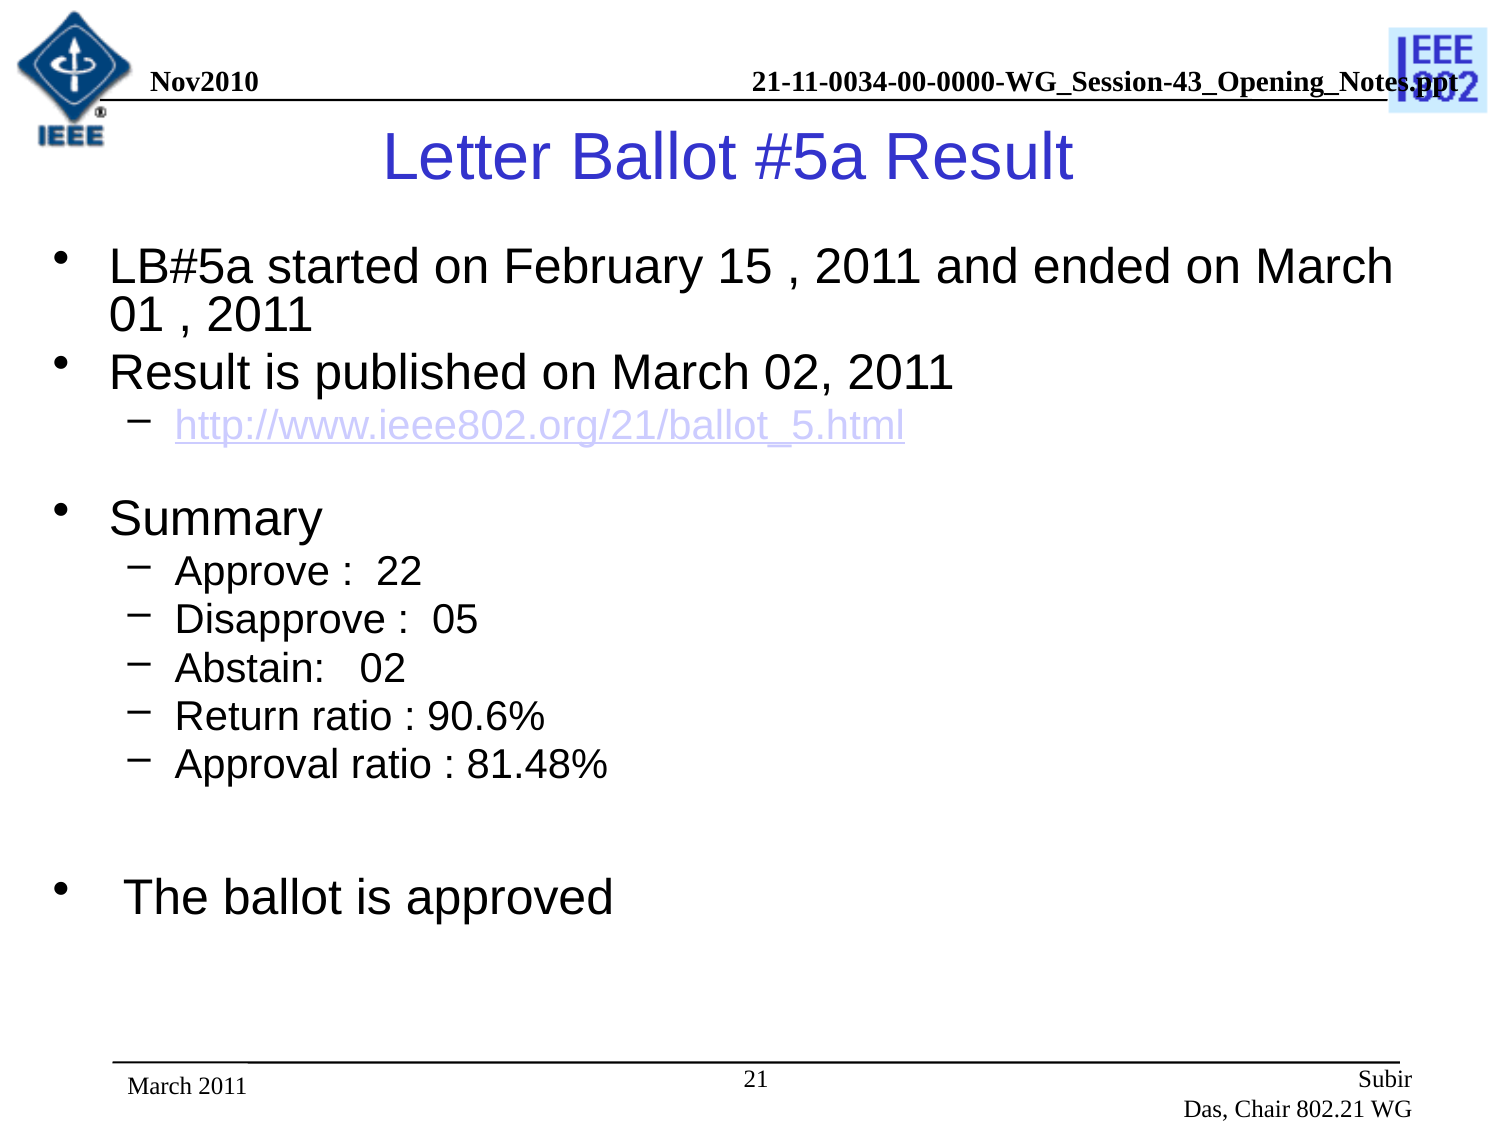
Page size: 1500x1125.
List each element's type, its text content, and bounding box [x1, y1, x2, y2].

slide_number 21 [712, 1061, 800, 1093]
picture [1374, 9, 1499, 138]
text_box March 2011 [112, 1062, 288, 1098]
footer Subir Das, Chair 802.21 WG [1113, 1061, 1413, 1093]
list LB#5a started on February 15 , 2011 and ended on March 01 , 2011 Result is published on March 02, 2011 http://www.ieee802.org/21/ballot_5.html Summary Approve : 22 Disapprove : 05 Abstain: 02 Return ratio : 90.6% Approval ratio : 81.48% The ballot is approved [37, 237, 1463, 963]
picture [12, 9, 137, 150]
title Letter Ballot #5a Result [99, 112, 1376, 194]
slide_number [149, 61, 274, 98]
